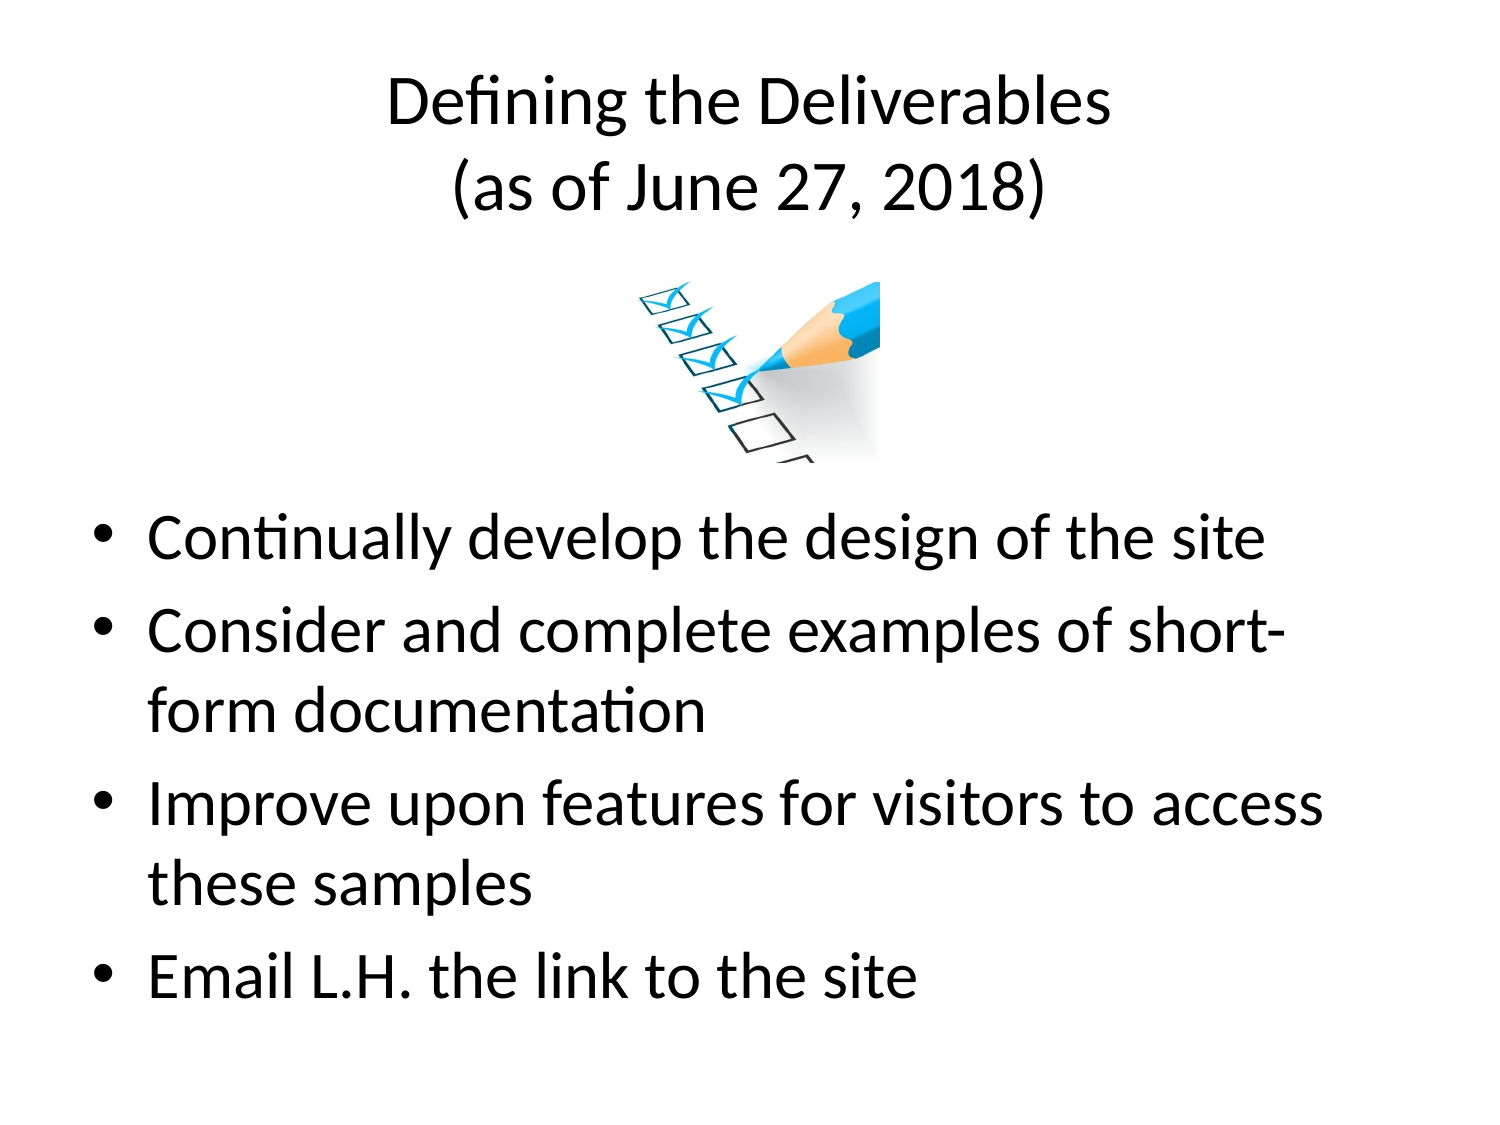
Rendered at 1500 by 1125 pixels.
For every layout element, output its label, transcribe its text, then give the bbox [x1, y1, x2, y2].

picture [638, 282, 880, 463]
list Continually develop the design of the site Consider and complete examples of short-form documentation Improve upon features for visitors to access these samples Email L.H. the link to the site [76, 484, 1427, 1049]
title Defining the Deliverables (as of June 27, 2018) [75, 45, 1425, 233]
